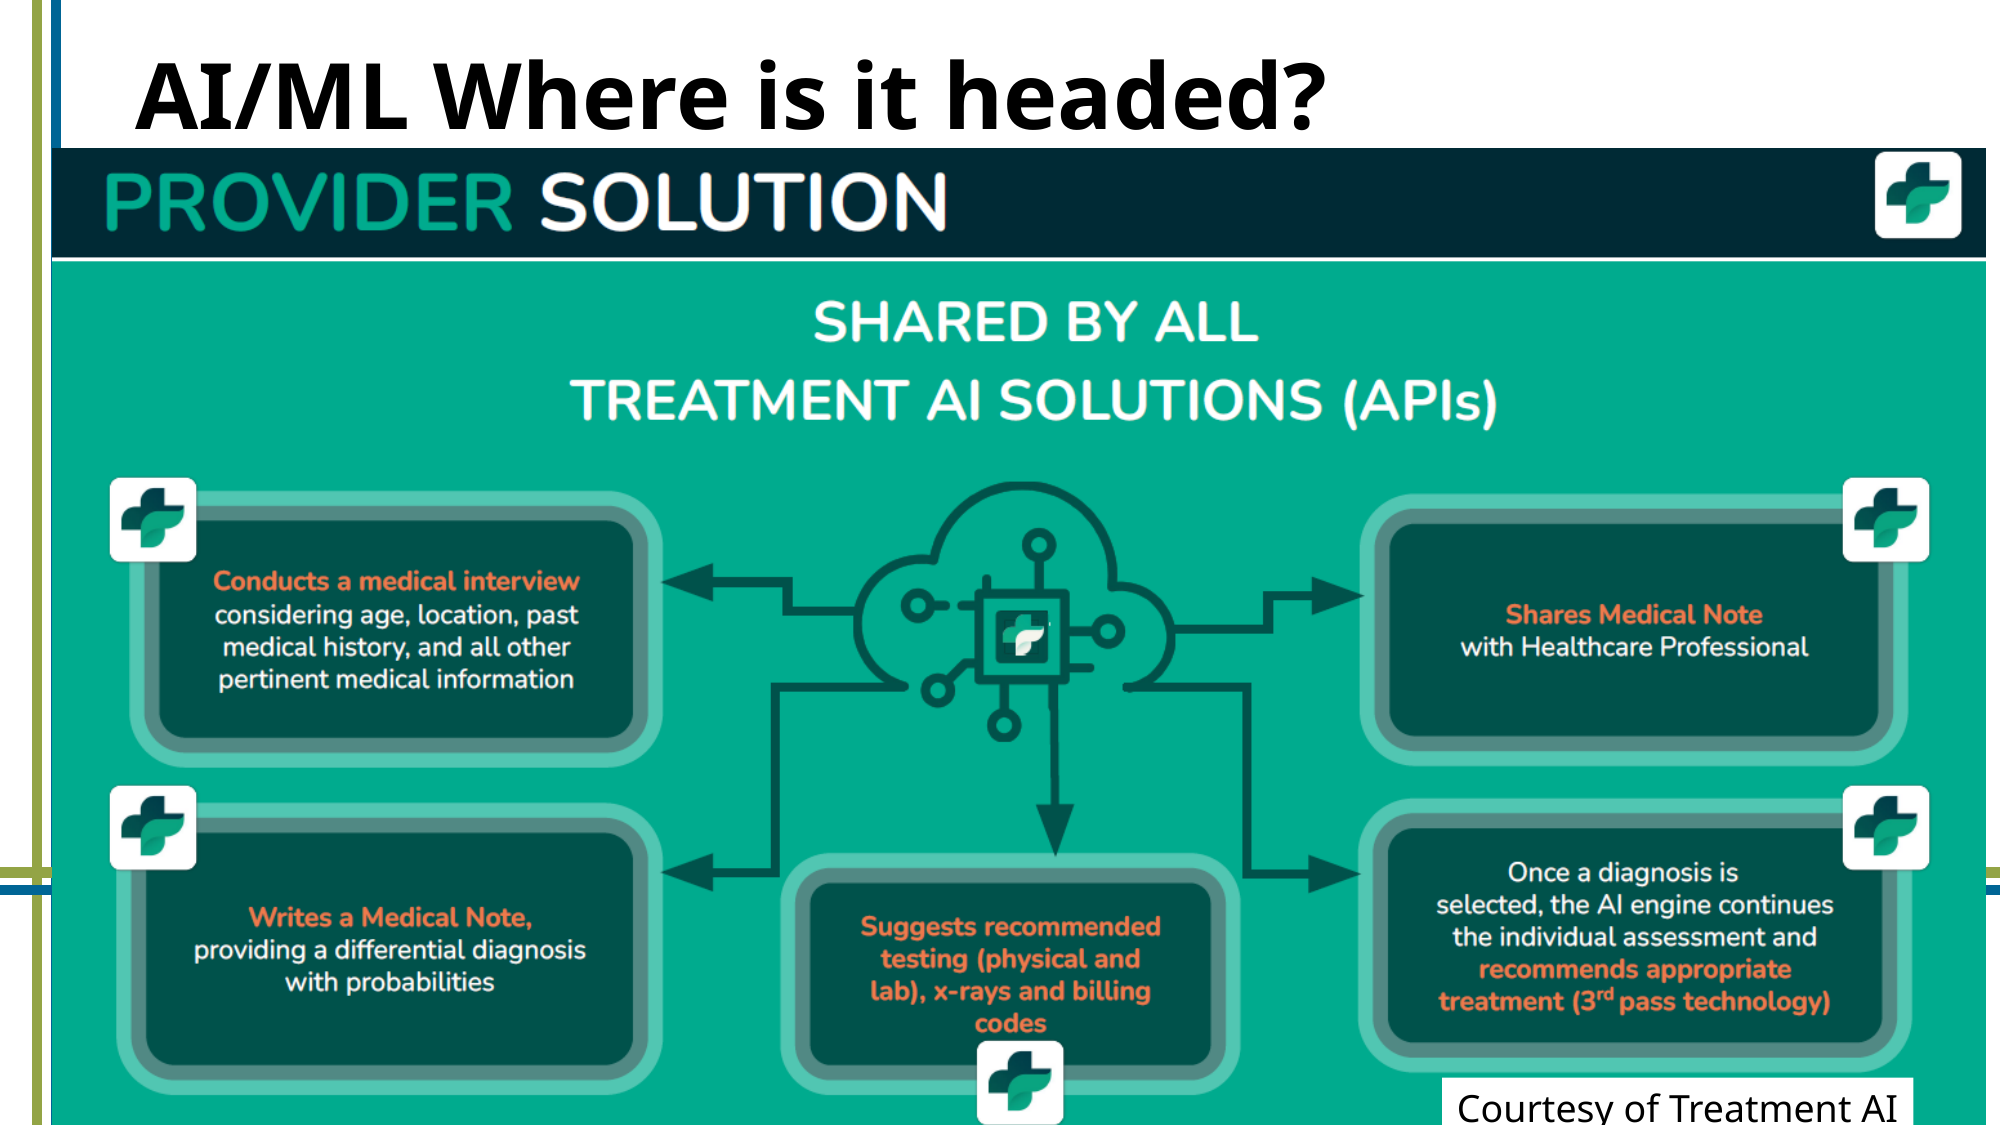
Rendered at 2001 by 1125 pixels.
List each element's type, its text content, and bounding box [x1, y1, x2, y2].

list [52, 148, 1986, 1125]
title AI/ML Where is it headed? [120, 37, 1921, 148]
